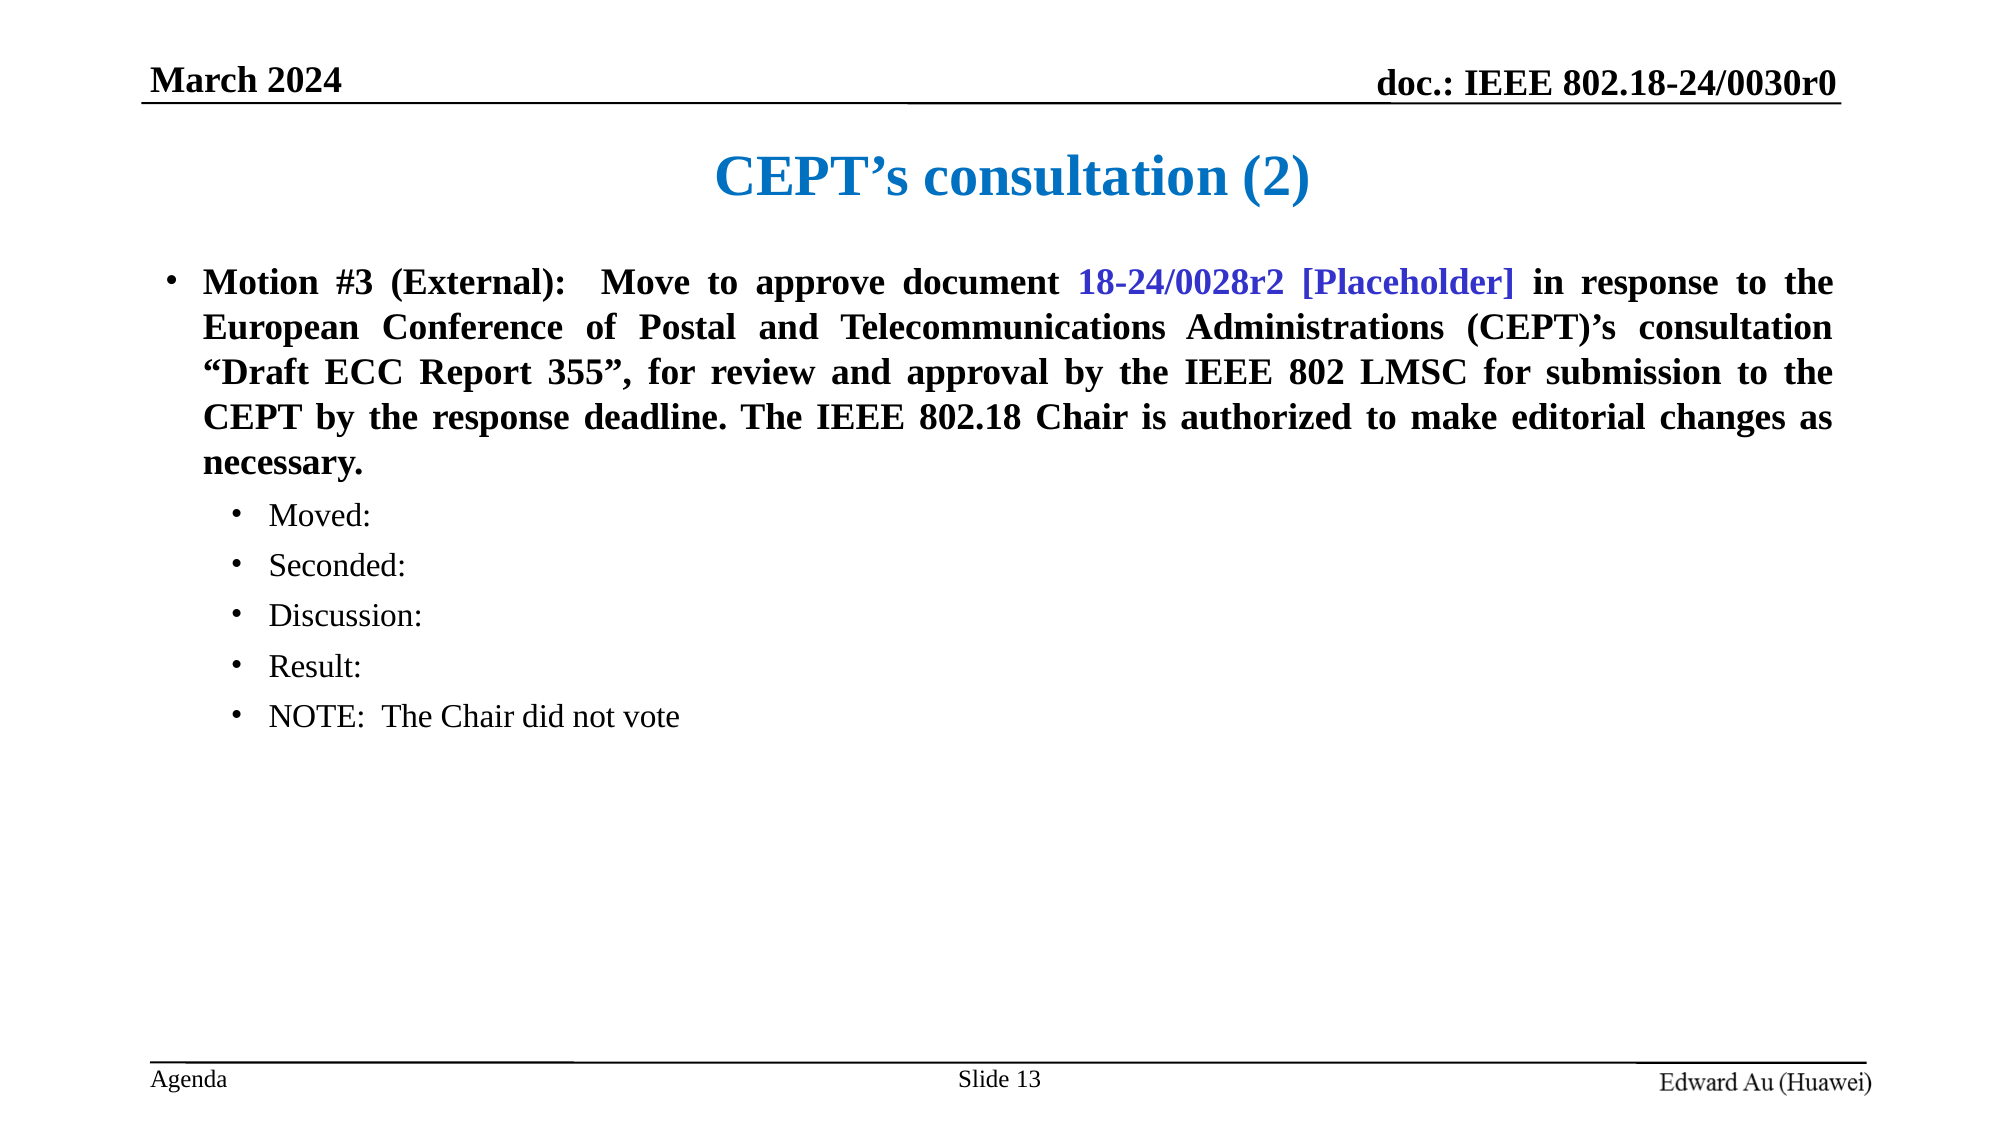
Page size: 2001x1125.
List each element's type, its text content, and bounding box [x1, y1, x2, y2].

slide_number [149, 54, 651, 101]
list Motion #3 (External): Move to approve document 18-24/0028r2 [Placeholder] in response to the European Conference of Postal and Telecommunications Administrations (CEPT)’s consultation “Draft ECC Report 355”, for review and approval by the IEEE 802 LMSC for submission to the CEPT by the response deadline. The IEEE 802.18 Chair is authorized to make editorial changes as necessary. Moved: Seconded: Discussion: Result: NOTE: The Chair did not vote [149, 249, 1869, 925]
picture [1174, 1058, 1887, 1113]
slide_number Slide 13 [933, 1061, 1067, 1123]
title CEPT’s consultation (2) [162, 99, 1864, 246]
